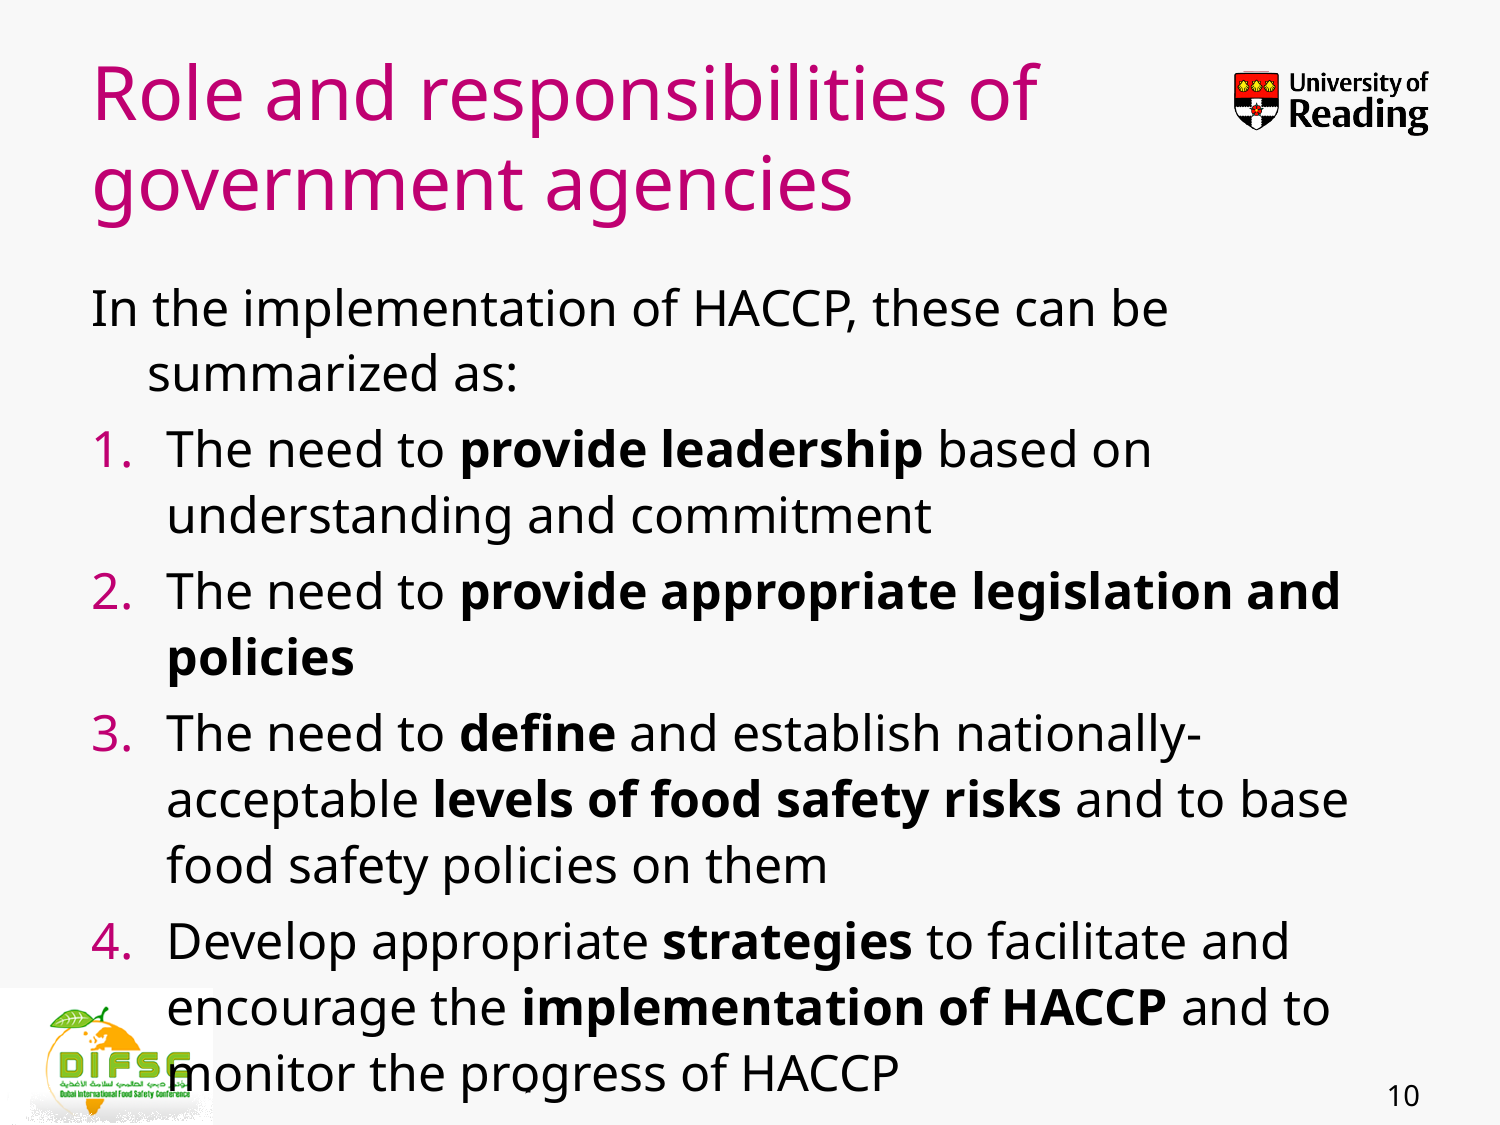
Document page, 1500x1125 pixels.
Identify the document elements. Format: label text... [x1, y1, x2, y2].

list In the implementation of HACCP, these can be summarized as: The need to provide leadership based on understanding and commitment The need to provide appropriate legislation and policies The need to define and establish nationally-acceptable levels of food safety risks and to base food safety policies on them Develop appropriate strategies to facilitate and encourage the implementation of HACCP and to monitor the progress of HACCP [76, 262, 1459, 976]
title Role and responsibilities of government agencies [76, 44, 1141, 233]
picture [0, 988, 213, 1125]
picture [1234, 71, 1429, 136]
slide_number 10 [1323, 1069, 1436, 1125]
